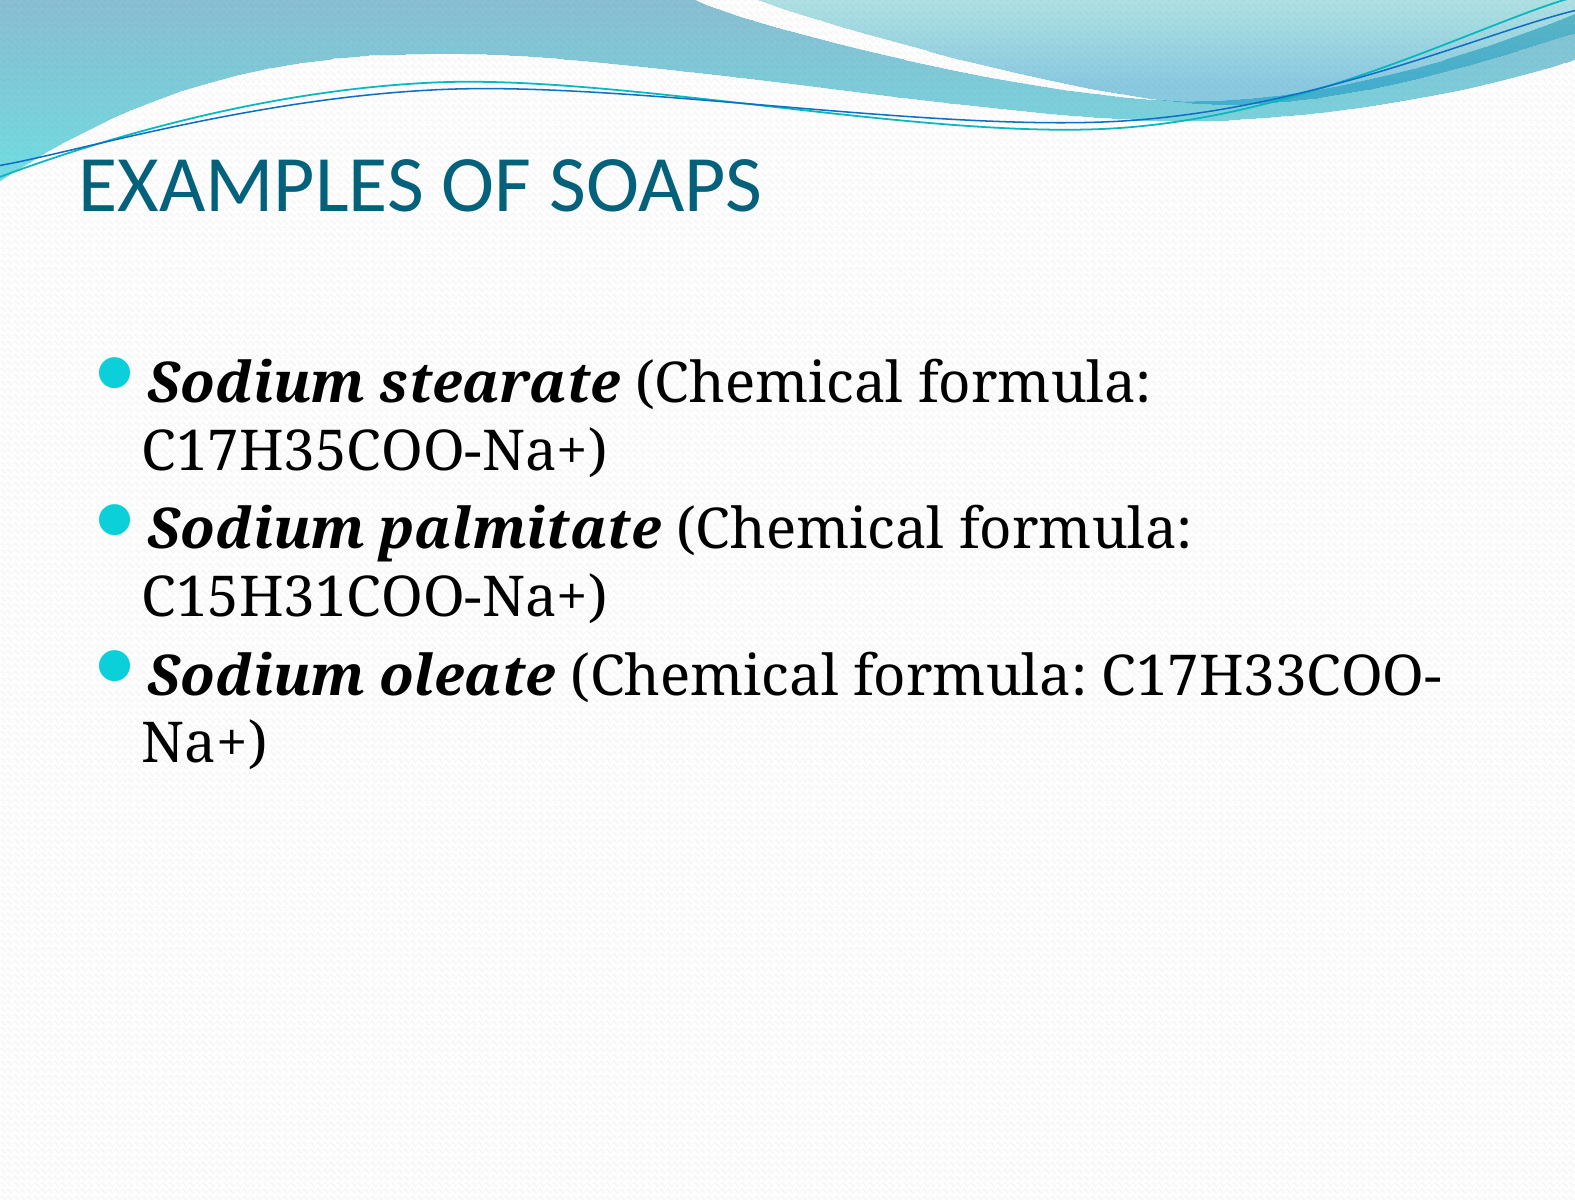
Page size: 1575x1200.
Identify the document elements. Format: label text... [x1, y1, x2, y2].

list Sodium stearate (Chemical formula: C17H35COO-Na+) Sodium palmitate (Chemical formula: C15H31COO-Na+) Sodium oleate (Chemical formula: C17H33COO-Na+) [78, 338, 1497, 1108]
title EXAMPLES OF SOAPS [78, 122, 1497, 324]
